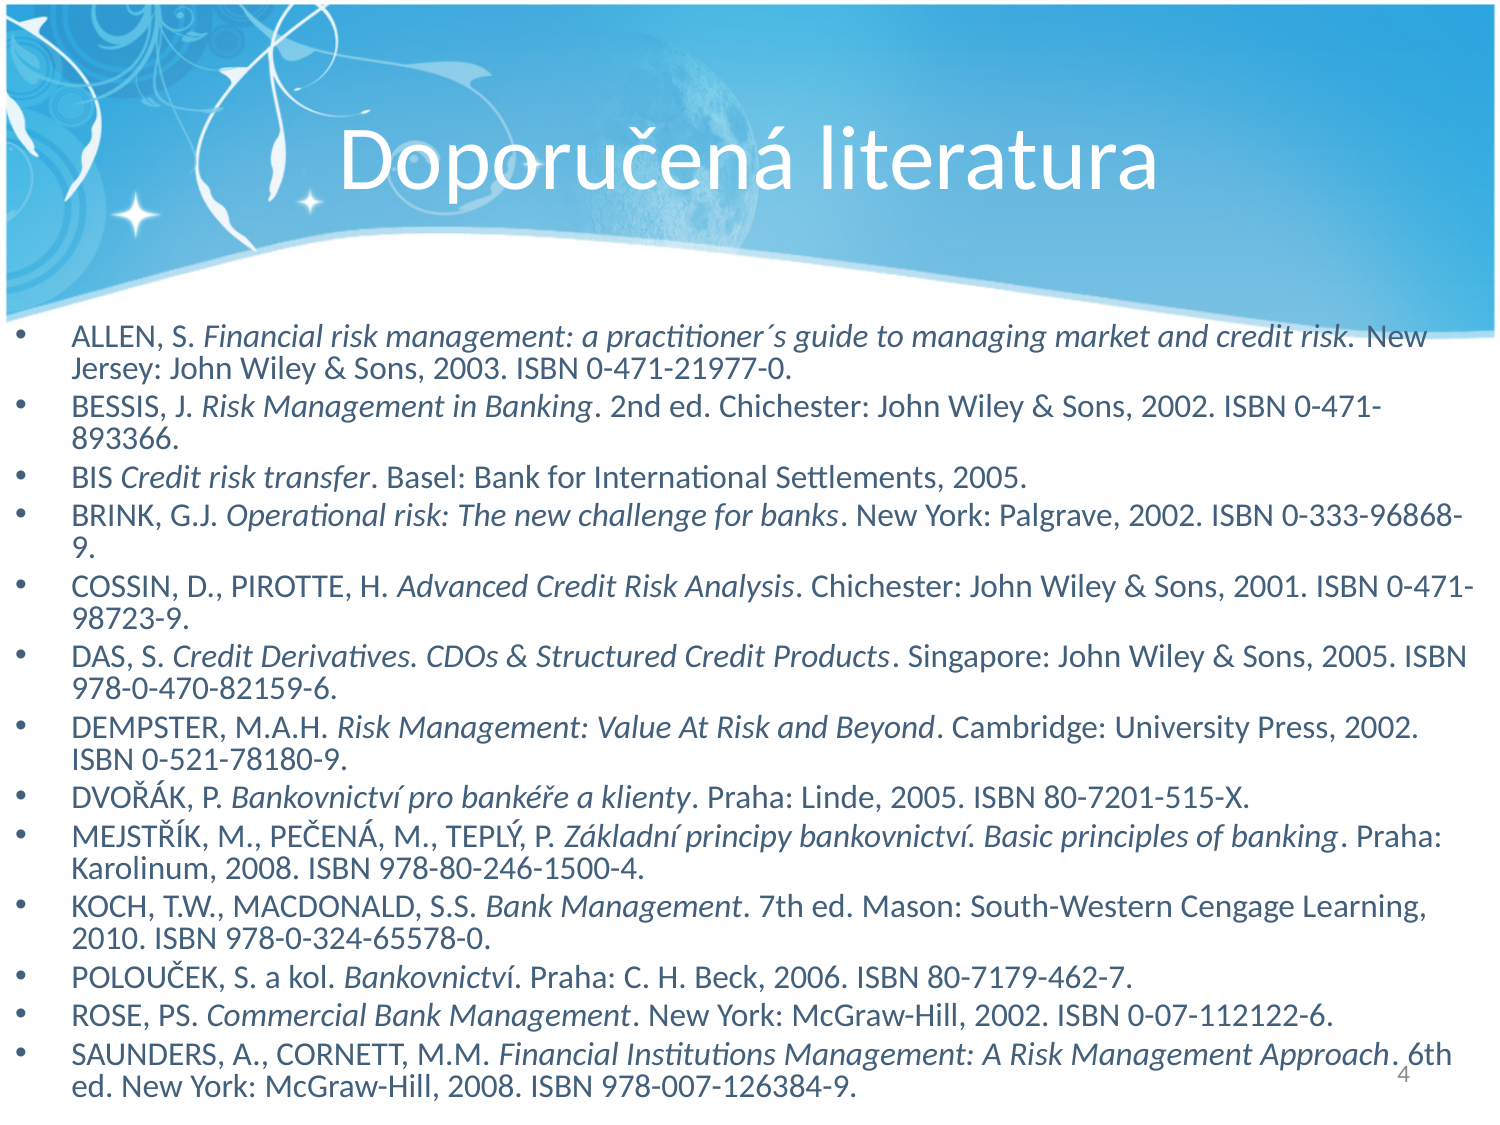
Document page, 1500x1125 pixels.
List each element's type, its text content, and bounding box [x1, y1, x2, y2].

list ALLEN, S. Financial risk management: a practitioner´s guide to managing market and credit risk. New Jersey: John Wiley & Sons, 2003. ISBN 0-471-21977-0. BESSIS, J. Risk Management in Banking. 2nd ed. Chichester: John Wiley & Sons, 2002. ISBN 0-471-893366. BIS Credit risk transfer. Basel: Bank for International Settlements, 2005. BRINK, G.J. Operational risk: The new challenge for banks. New York: Palgrave, 2002. ISBN 0-333-96868-9. COSSIN, D., PIROTTE, H. Advanced Credit Risk Analysis. Chichester: John Wiley & Sons, 2001. ISBN 0-471-98723-9. DAS, S. Credit Derivatives. CDOs & Structured Credit Products. Singapore: John Wiley & Sons, 2005. ISBN 978-0-470-82159-6. DEMPSTER, M.A.H. Risk Management: Value At Risk and Beyond. Cambridge: University Press, 2002. ISBN 0-521-78180-9. DVOŘÁK, P. Bankovnictví pro bankéře a klienty. Praha: Linde, 2005. ISBN 80-7201-515-X. MEJSTŘÍK, M., PEČENÁ, M., TEPLÝ, P. Základní principy bankovnictví. Basic principles of banking. Praha: Karolinum, 2008. ISBN 978-80-246-1500-4. KOCH, T.W., MACDONALD, S.S. Bank Management. 7th ed. Mason: South-Western Cengage Learning, 2010. ISBN 978-0-324-65578-0. POLOUČEK, S. a kol. Bankovnictví. Praha: C. H. Beck, 2006. ISBN 80-7179-462-7. ROSE, PS. Commercial Bank Management. New York: McGraw-Hill, 2002. ISBN 0-07-112122-6. SAUNDERS, A., CORNETT, M.M. Financial Institutions Management: A Risk Management Approach. 6th ed. New York: McGraw-Hill, 2008. ISBN 978-007-126384-9. [0, 314, 1500, 1069]
picture [0, 1069, 1500, 1125]
title Doporučená literatura [74, 58, 1426, 247]
slide_number 4 [1074, 1042, 1425, 1103]
picture [0, 0, 1500, 314]
